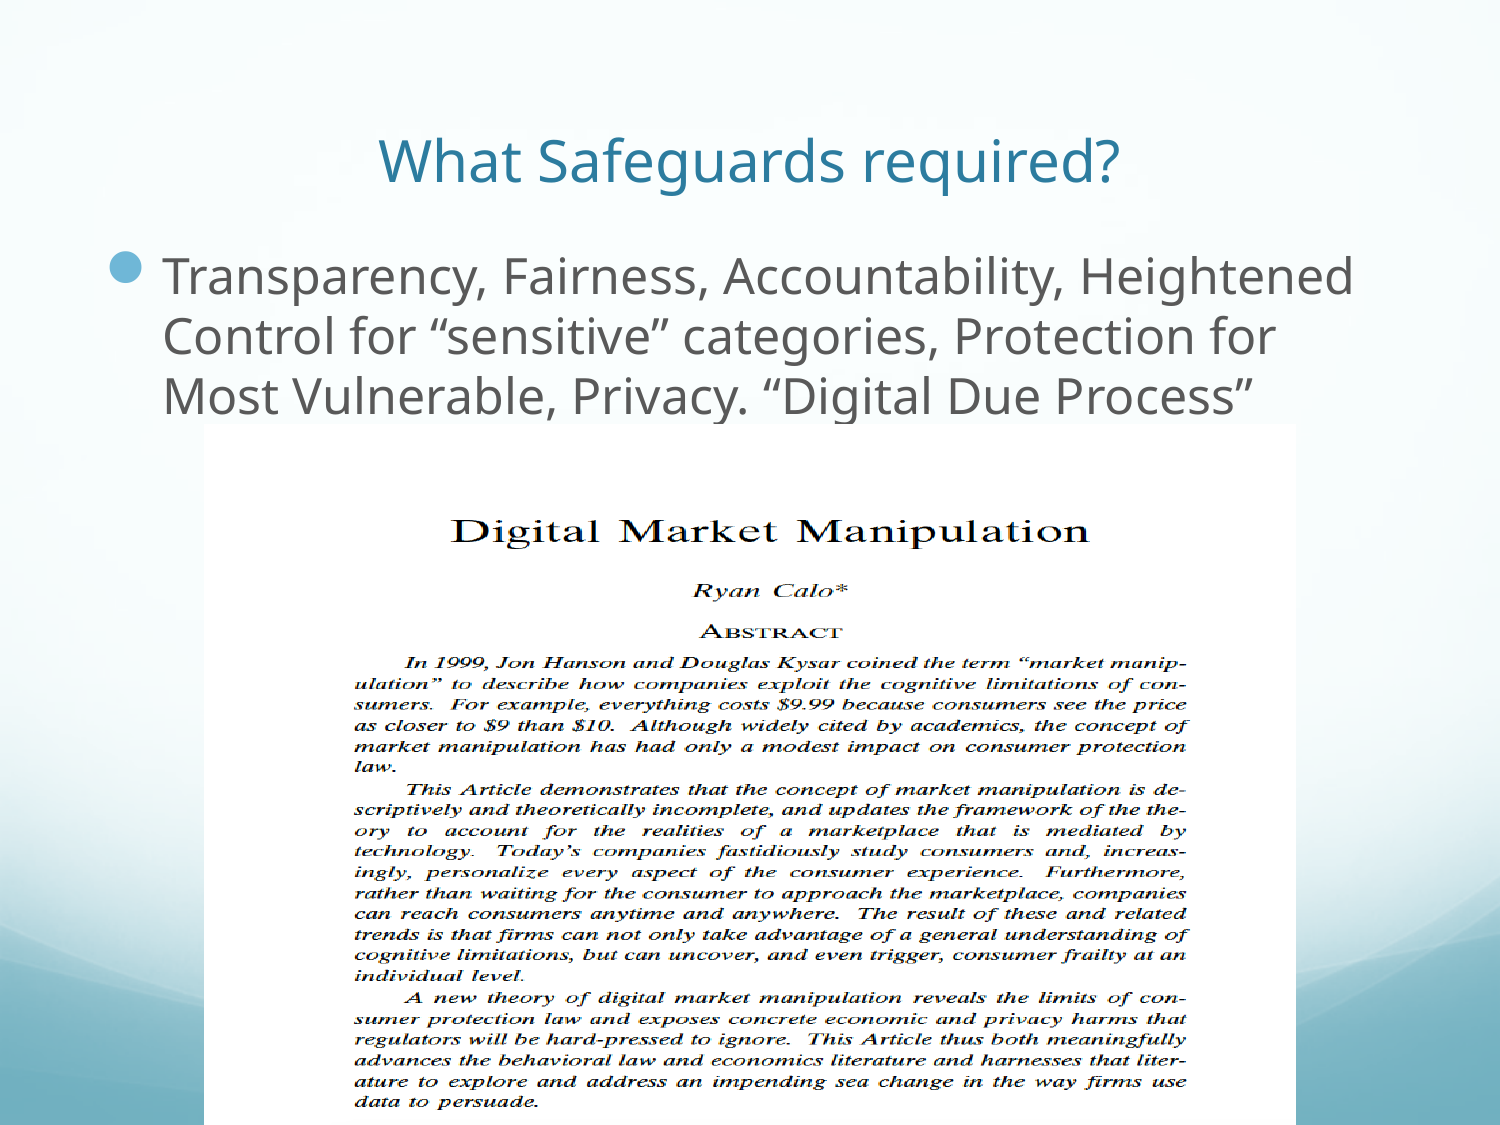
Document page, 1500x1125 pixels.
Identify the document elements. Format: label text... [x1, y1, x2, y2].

title What Safeguards required? [90, 17, 1410, 202]
picture [203, 424, 1296, 1125]
list Transparency, Fairness, Accountability, Heightened Control for “sensitive” categories, Protection for Most Vulnerable, Privacy. “Digital Due Process” [90, 236, 1410, 975]
